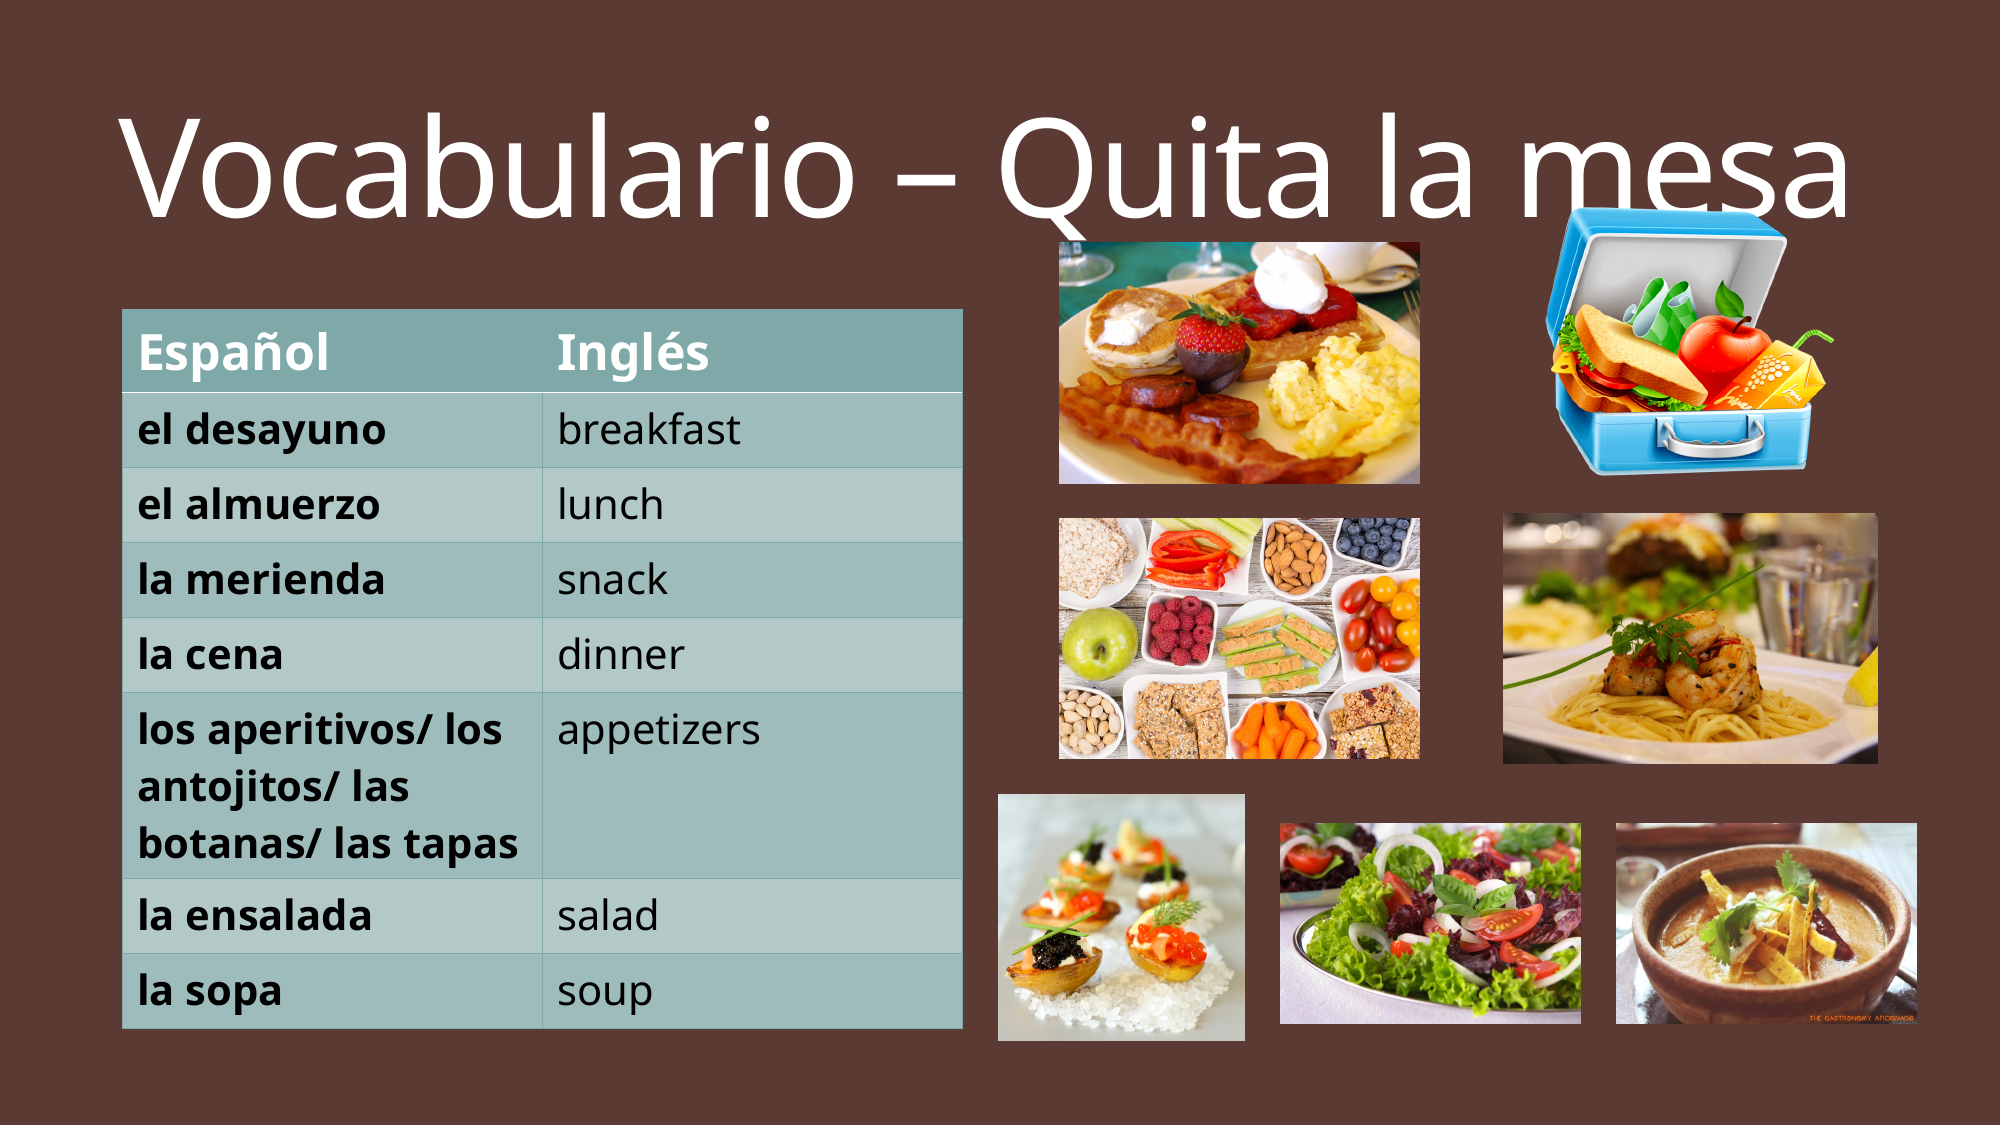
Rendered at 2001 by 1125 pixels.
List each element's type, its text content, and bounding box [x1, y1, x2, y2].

table_cell dinner [543, 618, 962, 692]
table_header Inglés [543, 310, 962, 392]
picture [1502, 513, 1878, 764]
table_cell la merienda [123, 543, 542, 617]
table_cell la ensalada [123, 879, 542, 953]
picture [1616, 823, 1917, 1024]
table_cell soup [543, 954, 962, 1028]
table_cell salad [543, 879, 962, 953]
table_cell snack [543, 543, 962, 617]
table_cell lunch [543, 468, 962, 542]
table_cell appetizers [543, 693, 962, 878]
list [1059, 242, 1420, 484]
table_header Español [123, 310, 542, 392]
picture [1059, 518, 1420, 759]
table_cell la cena [123, 618, 542, 692]
picture [997, 794, 1245, 1041]
table_cell el desayuno [123, 393, 542, 467]
picture [1517, 199, 1864, 482]
table_cell breakfast [543, 393, 962, 467]
table_cell el almuerzo [123, 468, 542, 542]
table_cell los aperitivos/ los antojitos/ las botanas/ las tapas [123, 693, 542, 878]
table_cell la sopa [123, 954, 542, 1028]
title Vocabulario – Quita la mesa [118, 101, 1878, 212]
picture [1280, 823, 1581, 1024]
